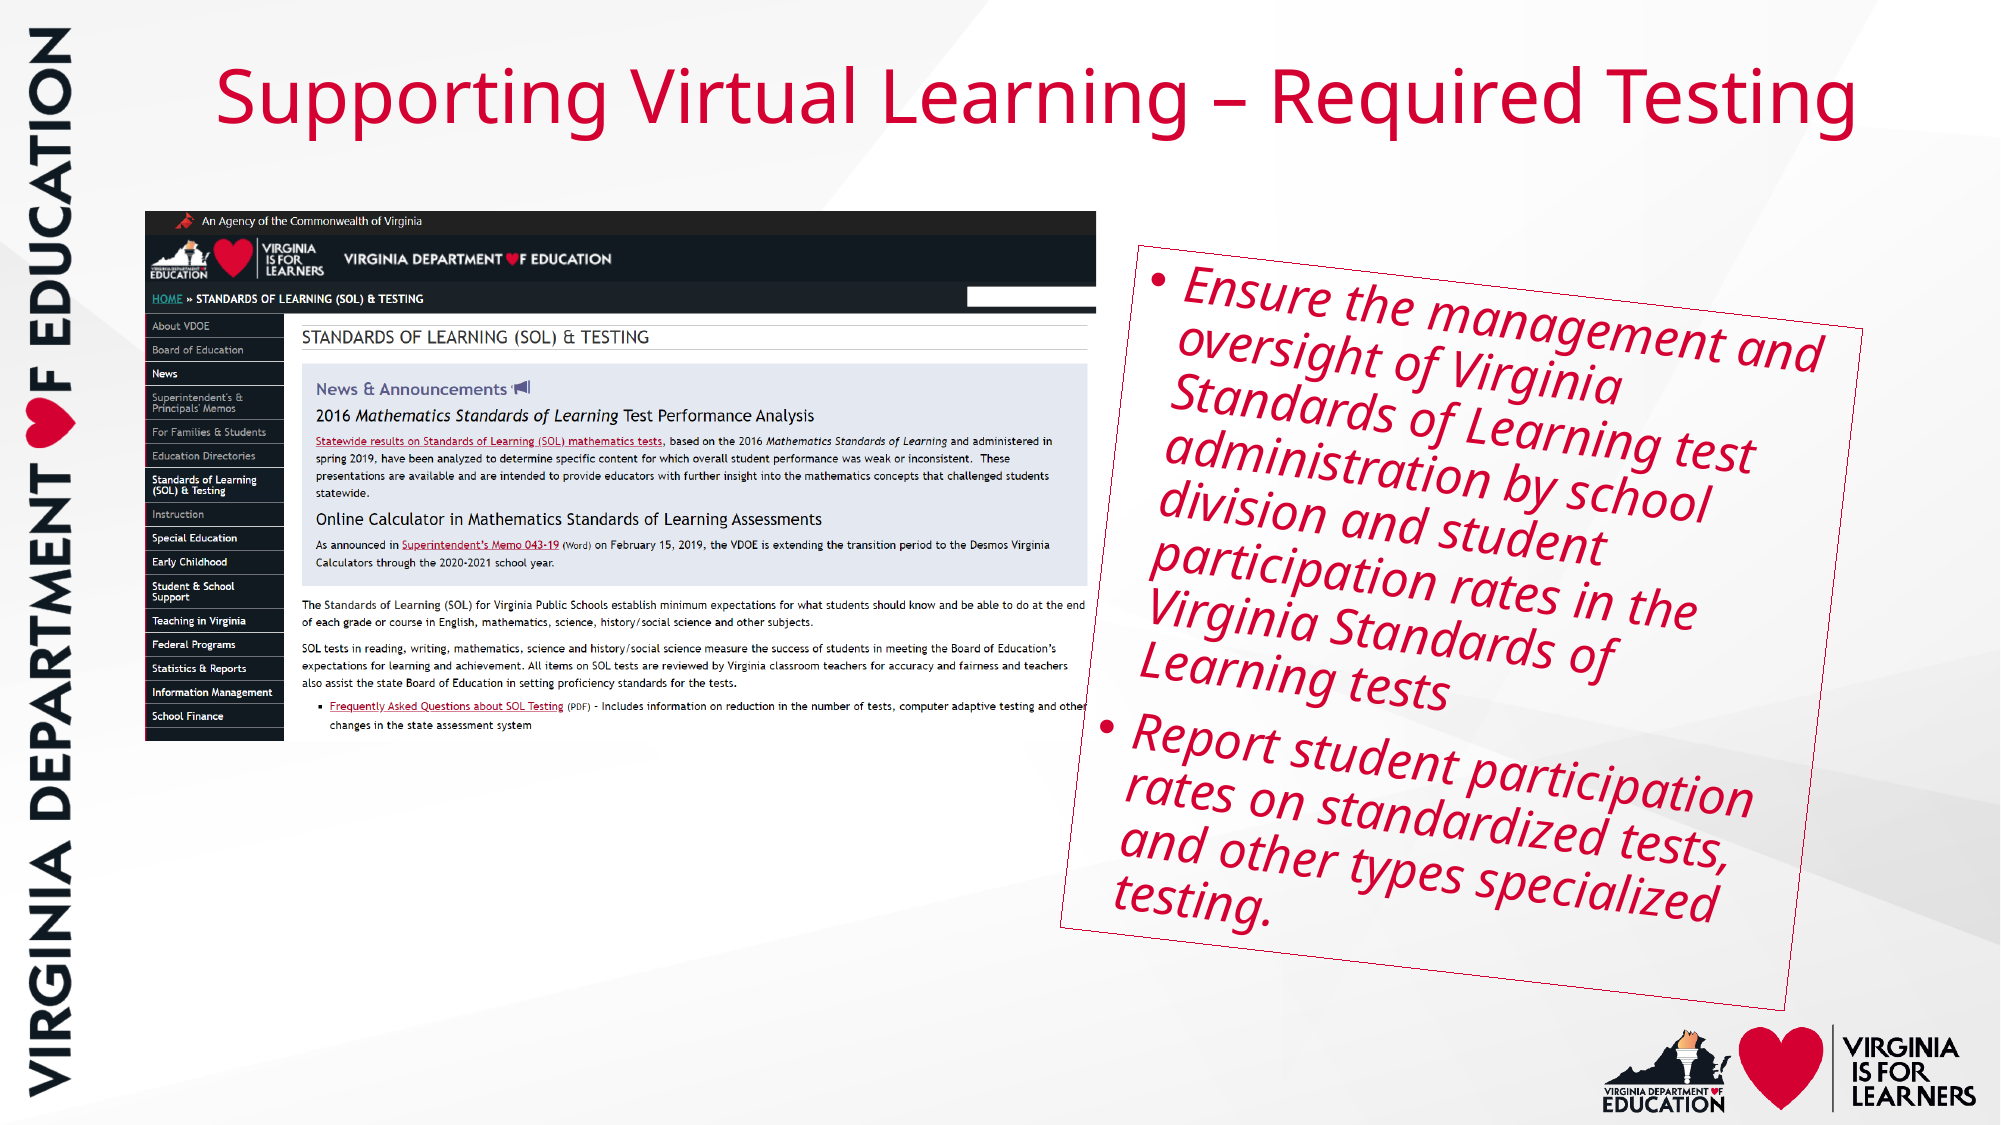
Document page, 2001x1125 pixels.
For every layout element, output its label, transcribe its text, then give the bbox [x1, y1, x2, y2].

list Ensure the management and oversight of Virginia Standards of Learning test administration by school division and student participation rates in the Virginia Standards of Learning tests Report student participation rates on standardized tests, and other types specialized testing. [1060, 245, 1863, 1011]
title Supporting Virtual Learning – Required Testing [200, 26, 1894, 172]
picture [0, 0, 2001, 1125]
